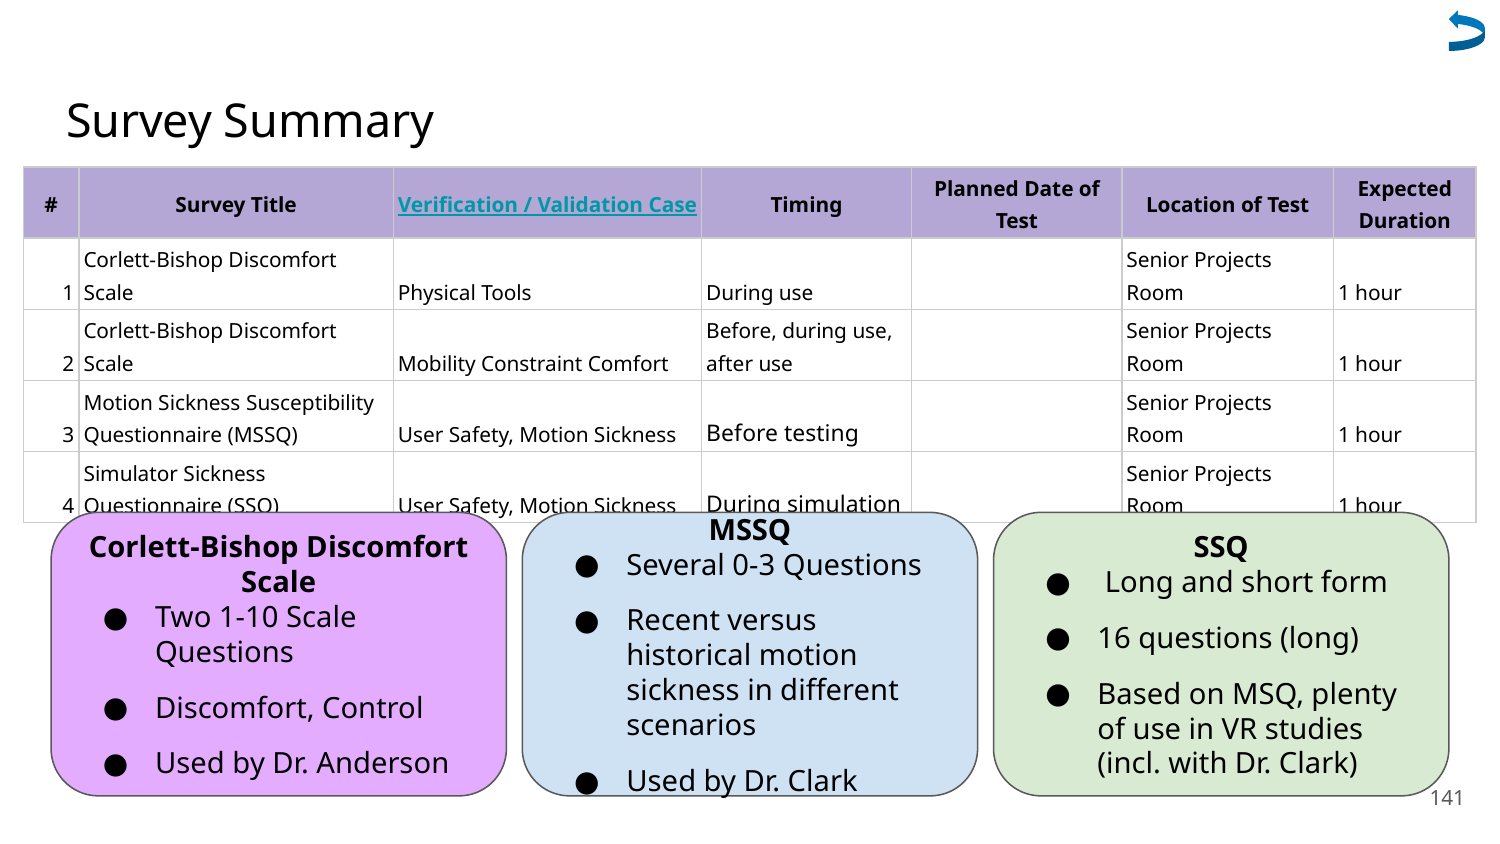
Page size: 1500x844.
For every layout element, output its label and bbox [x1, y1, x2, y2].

slide_number [1389, 764, 1480, 830]
table_cell [1123, 452, 1333, 512]
table_cell [702, 239, 911, 309]
table_cell [912, 452, 1121, 522]
table_cell [1123, 310, 1333, 380]
table_cell [1123, 239, 1333, 309]
table_cell [80, 381, 393, 451]
text_box [1448, 10, 1485, 51]
table_header [702, 168, 911, 237]
table_header [1123, 168, 1333, 237]
table_header [394, 168, 701, 237]
table_cell [912, 310, 1121, 380]
table_cell [1334, 239, 1475, 309]
table_cell [24, 310, 78, 380]
table_cell [394, 381, 701, 451]
table_cell [912, 381, 1121, 451]
text_box [522, 512, 978, 796]
table_cell [702, 310, 911, 380]
table_header [24, 168, 78, 237]
table_cell [394, 310, 701, 380]
table_cell [394, 239, 701, 309]
table_header [912, 168, 1121, 237]
table_cell [1123, 381, 1333, 451]
table_cell [1334, 381, 1475, 451]
table_cell [394, 452, 701, 522]
table_header [1334, 168, 1475, 237]
table_cell [912, 239, 1121, 309]
table_cell [702, 452, 911, 512]
table_cell [80, 310, 393, 380]
table_cell [1334, 452, 1475, 522]
table_header [80, 168, 393, 237]
table_cell [24, 239, 78, 309]
table_cell [702, 381, 911, 451]
table_cell [24, 381, 78, 451]
title [51, 72, 1449, 166]
text_box [51, 512, 507, 796]
table_cell [1334, 310, 1475, 380]
text_box [993, 512, 1449, 796]
table_cell [24, 452, 78, 522]
table_cell [80, 239, 393, 309]
table_cell [80, 452, 393, 515]
